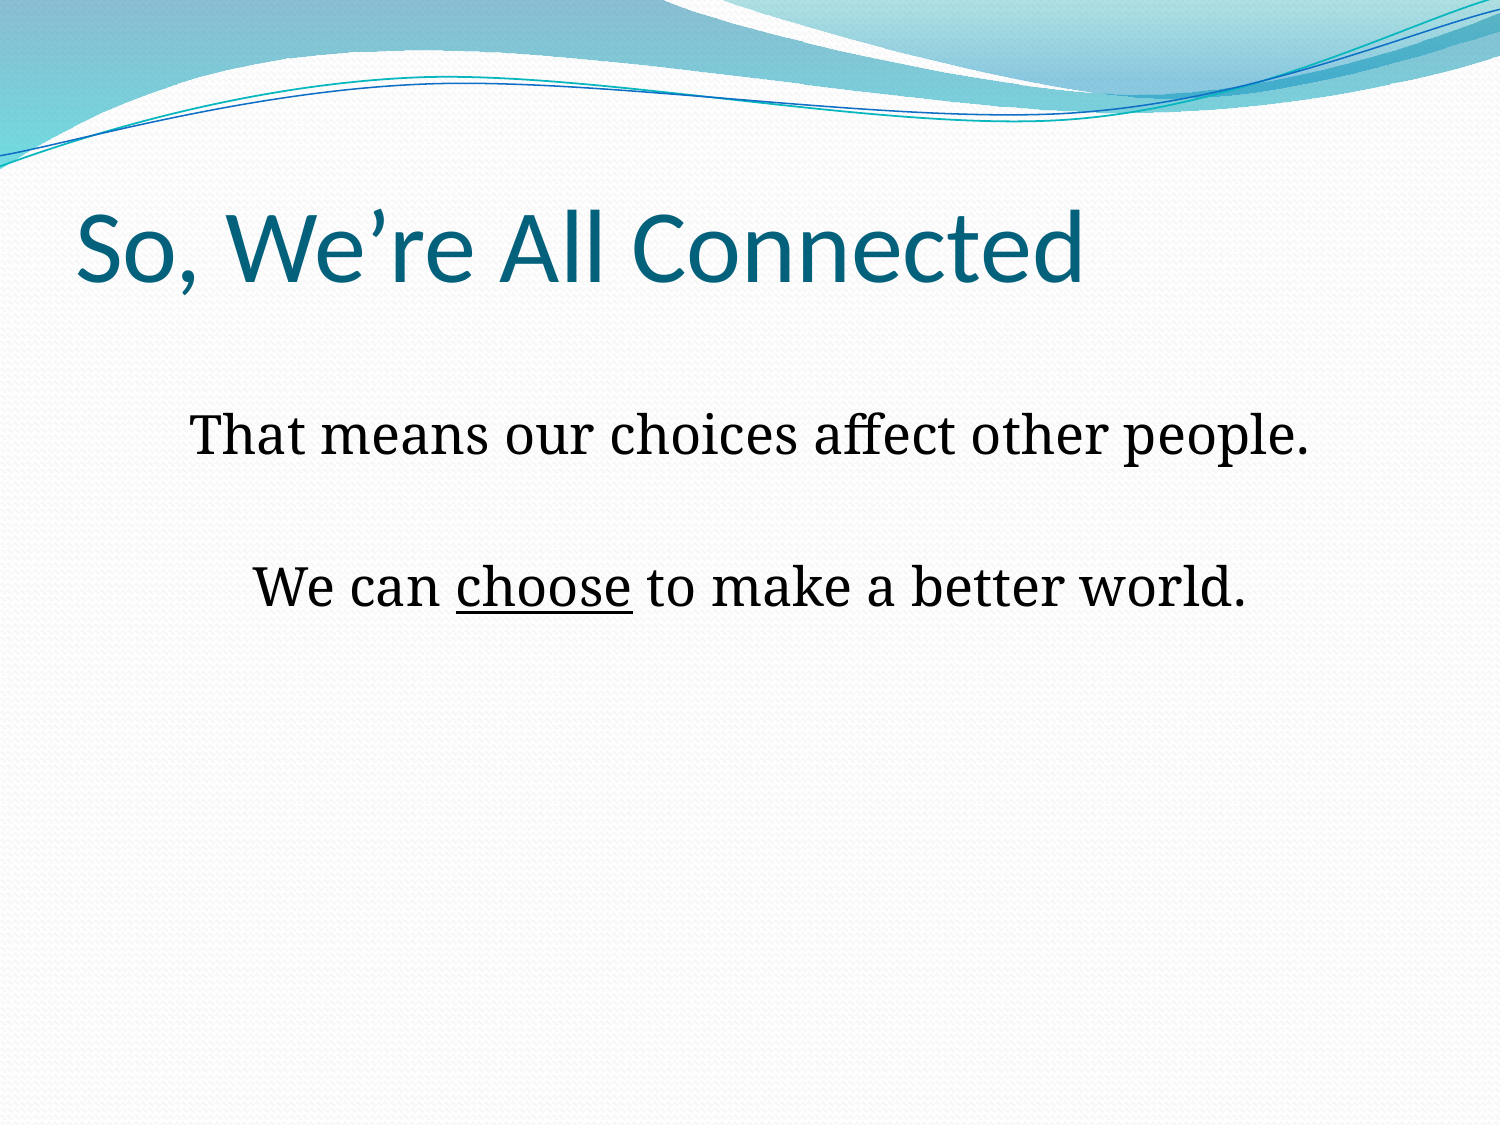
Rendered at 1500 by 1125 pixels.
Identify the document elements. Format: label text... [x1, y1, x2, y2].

title So, We’re All Connected [75, 115, 1425, 303]
list That means our choices affect other people. We can choose to make a better world. [75, 317, 1425, 1038]
